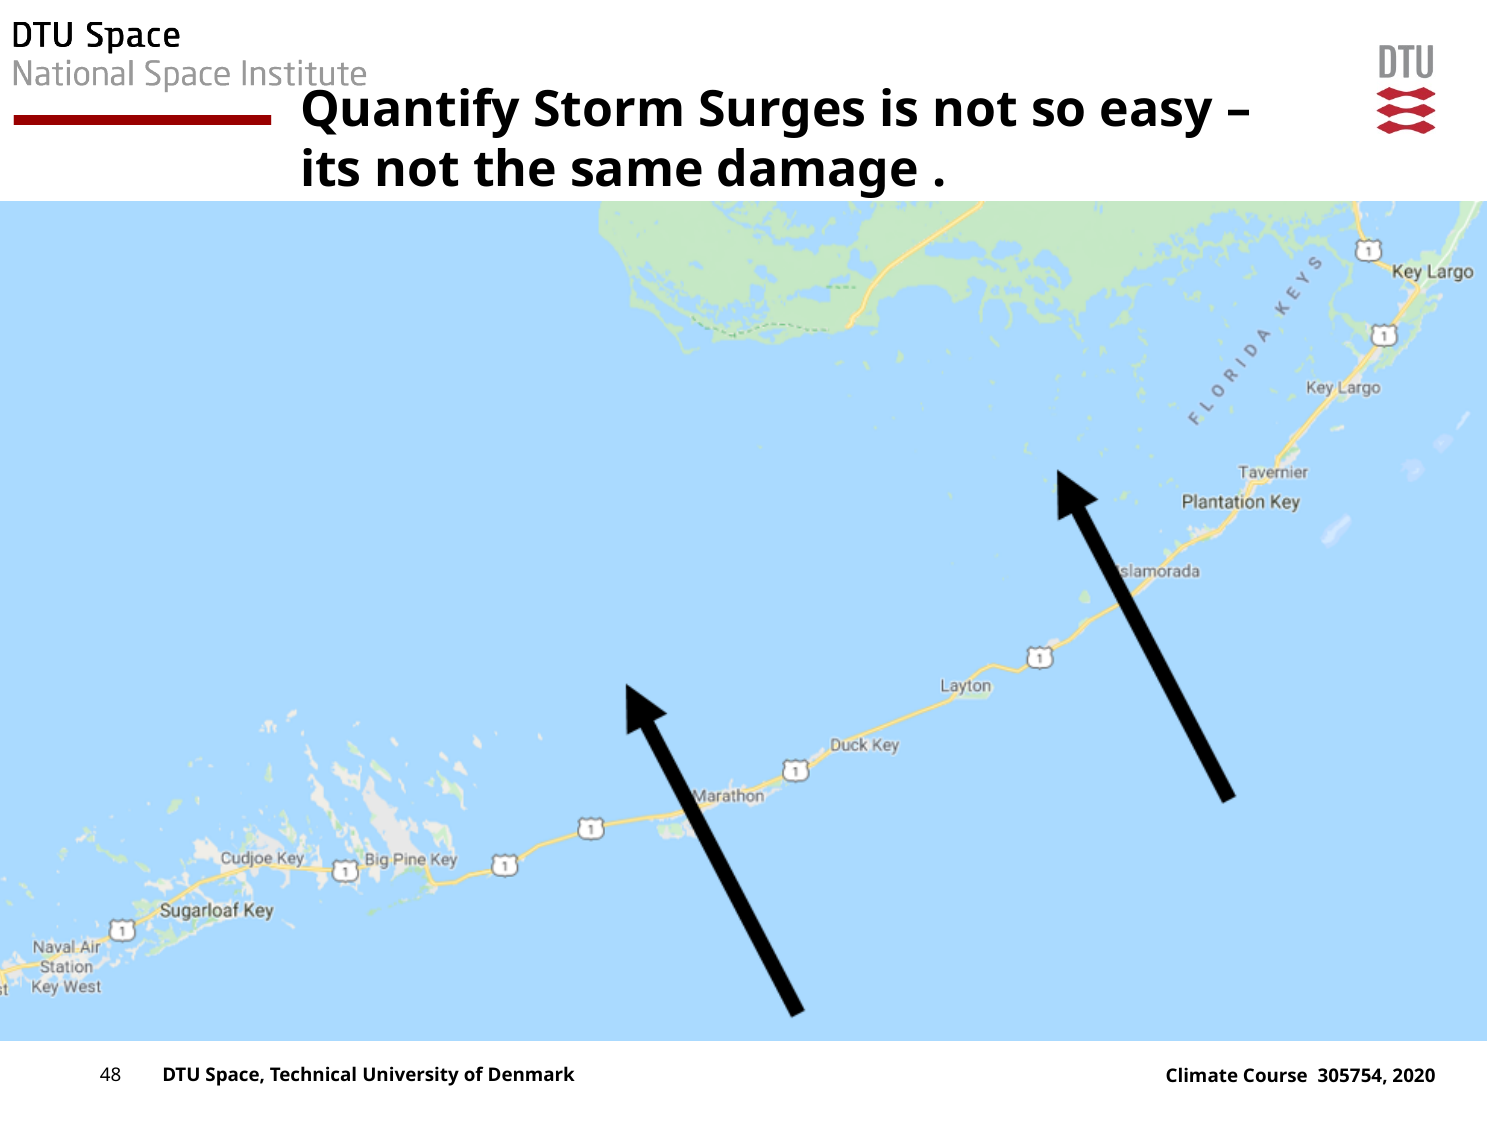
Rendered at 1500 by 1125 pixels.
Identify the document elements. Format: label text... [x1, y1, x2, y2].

picture [12, 22, 869, 126]
picture [0, 200, 1487, 1041]
picture [1356, 45, 1436, 134]
title Quantify Storm Surges is not so easy – its not the same damage . [300, 112, 1306, 197]
